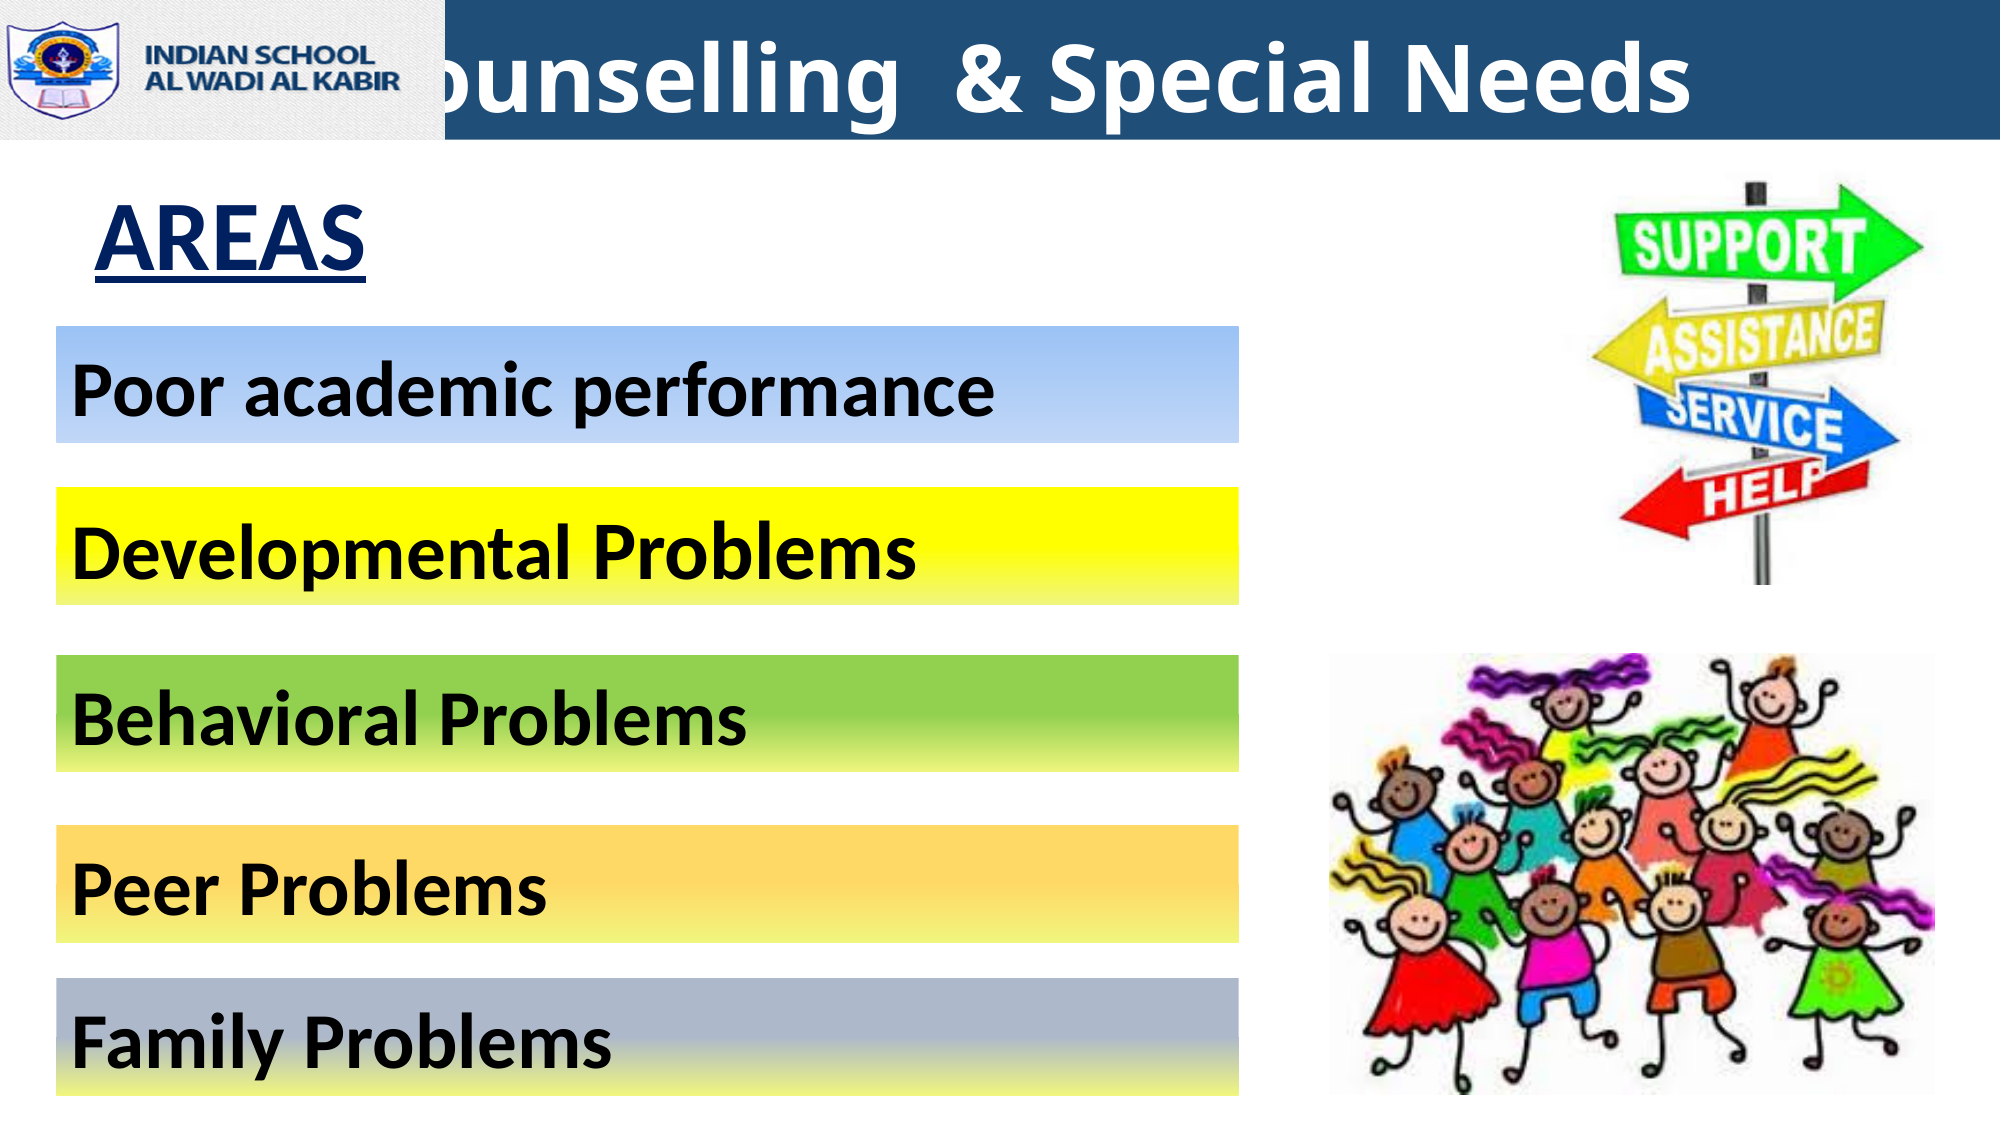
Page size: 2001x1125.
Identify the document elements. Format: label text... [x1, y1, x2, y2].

text_box Counselling & Special Needs [445, 0, 2000, 140]
text_box Poor academic performance [55, 325, 1240, 443]
text_box Family Problems [55, 978, 1240, 1096]
text_box Behavioral Problems [55, 655, 1240, 773]
picture [1329, 653, 1935, 1096]
text_box Developmental Problems [55, 487, 1240, 605]
picture [1540, 150, 1976, 585]
text_box AREAS [79, 162, 422, 298]
picture [0, 0, 445, 140]
text_box Peer Problems [55, 825, 1240, 943]
